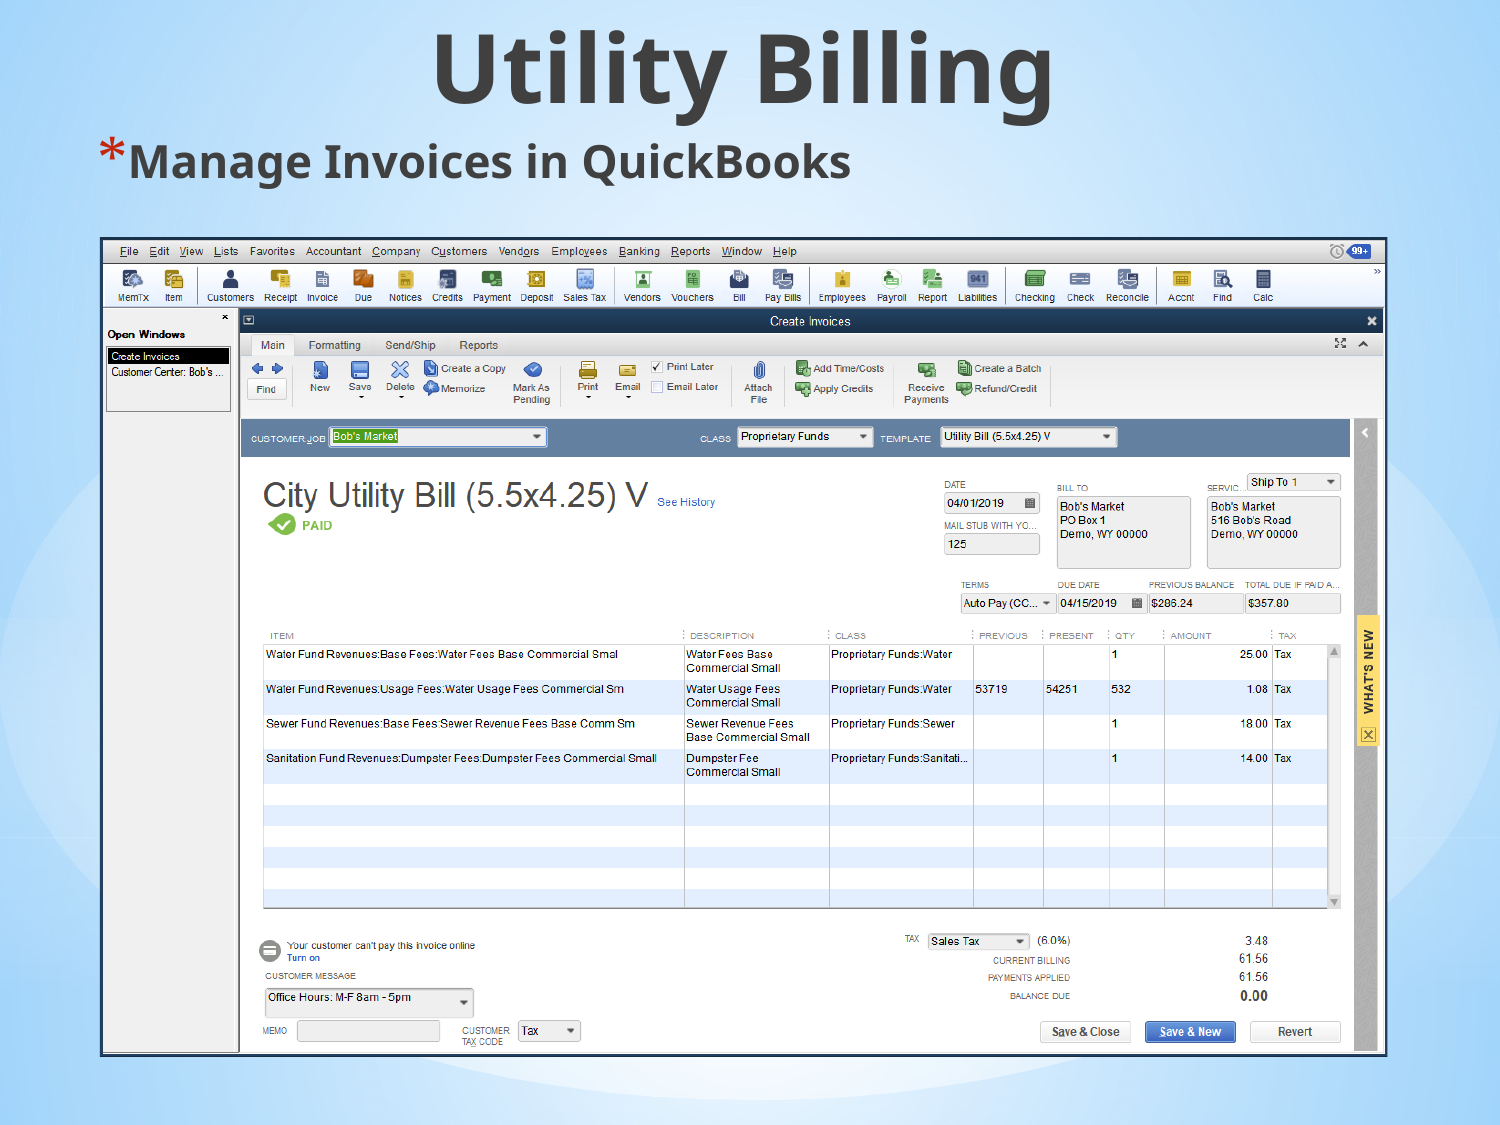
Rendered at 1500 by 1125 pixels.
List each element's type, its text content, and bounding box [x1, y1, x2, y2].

picture [99, 237, 1388, 1057]
title Utility Billing [0, 0, 1500, 88]
list Manage Invoices in QuickBooks [75, 125, 1425, 1063]
